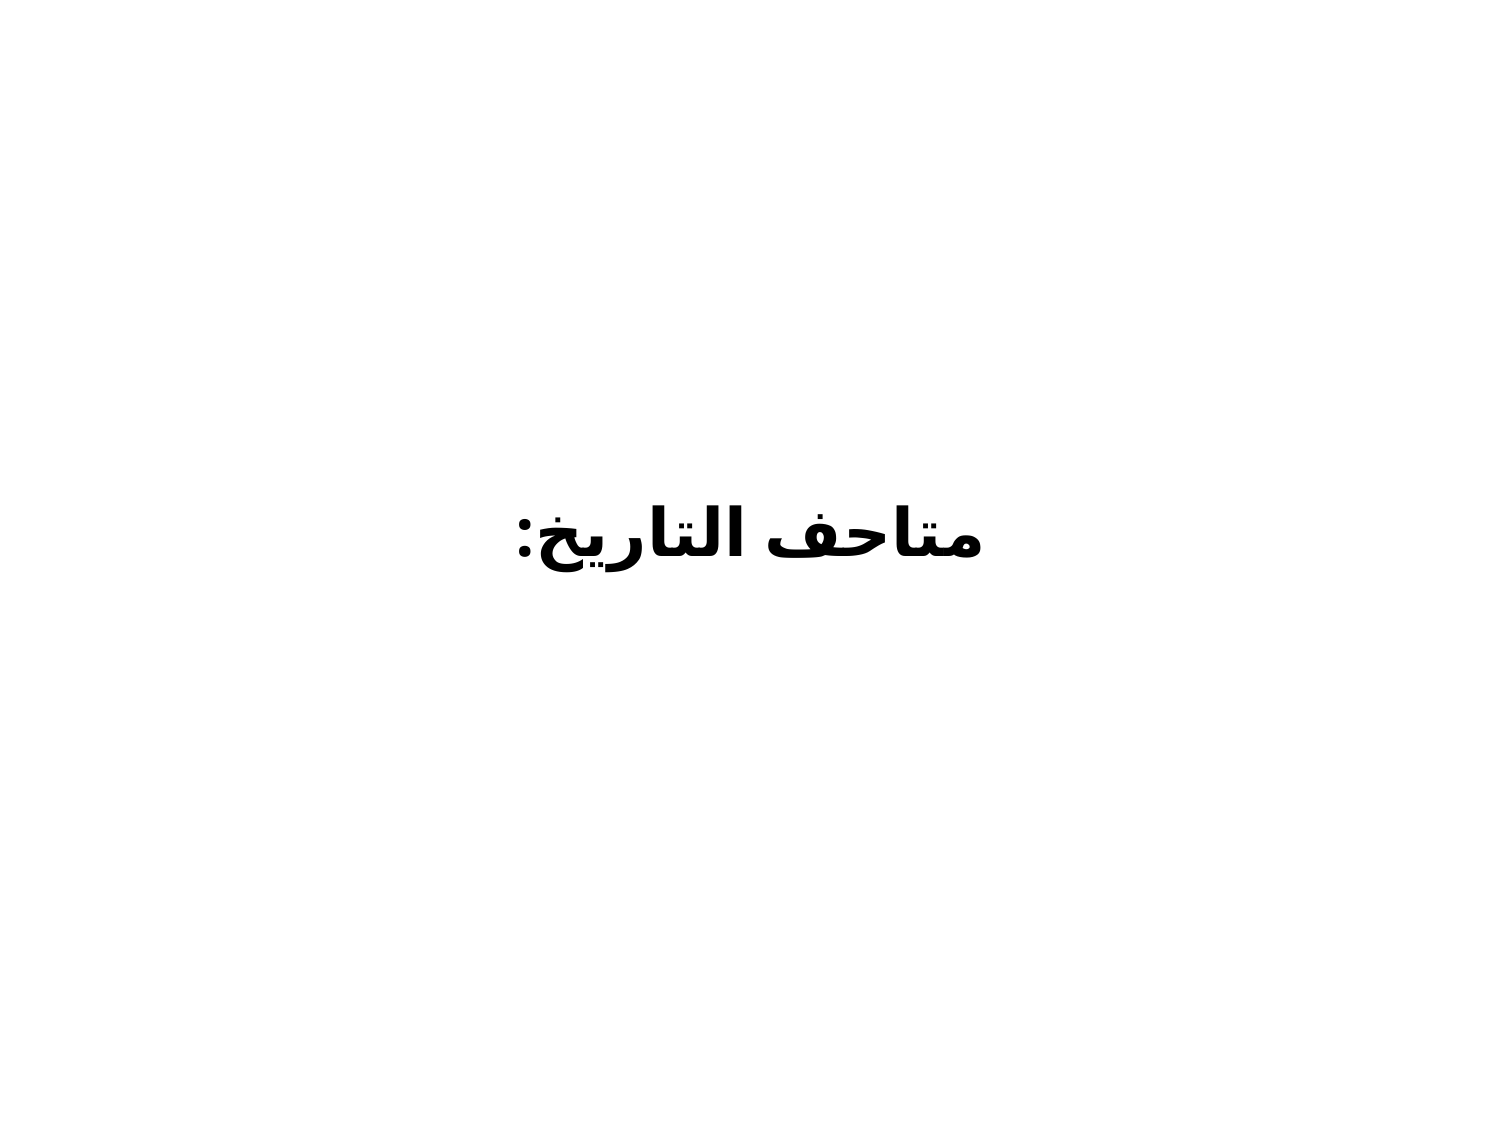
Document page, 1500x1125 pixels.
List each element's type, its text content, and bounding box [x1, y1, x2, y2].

title متاحف التاريخ: [41, 45, 1459, 1094]
